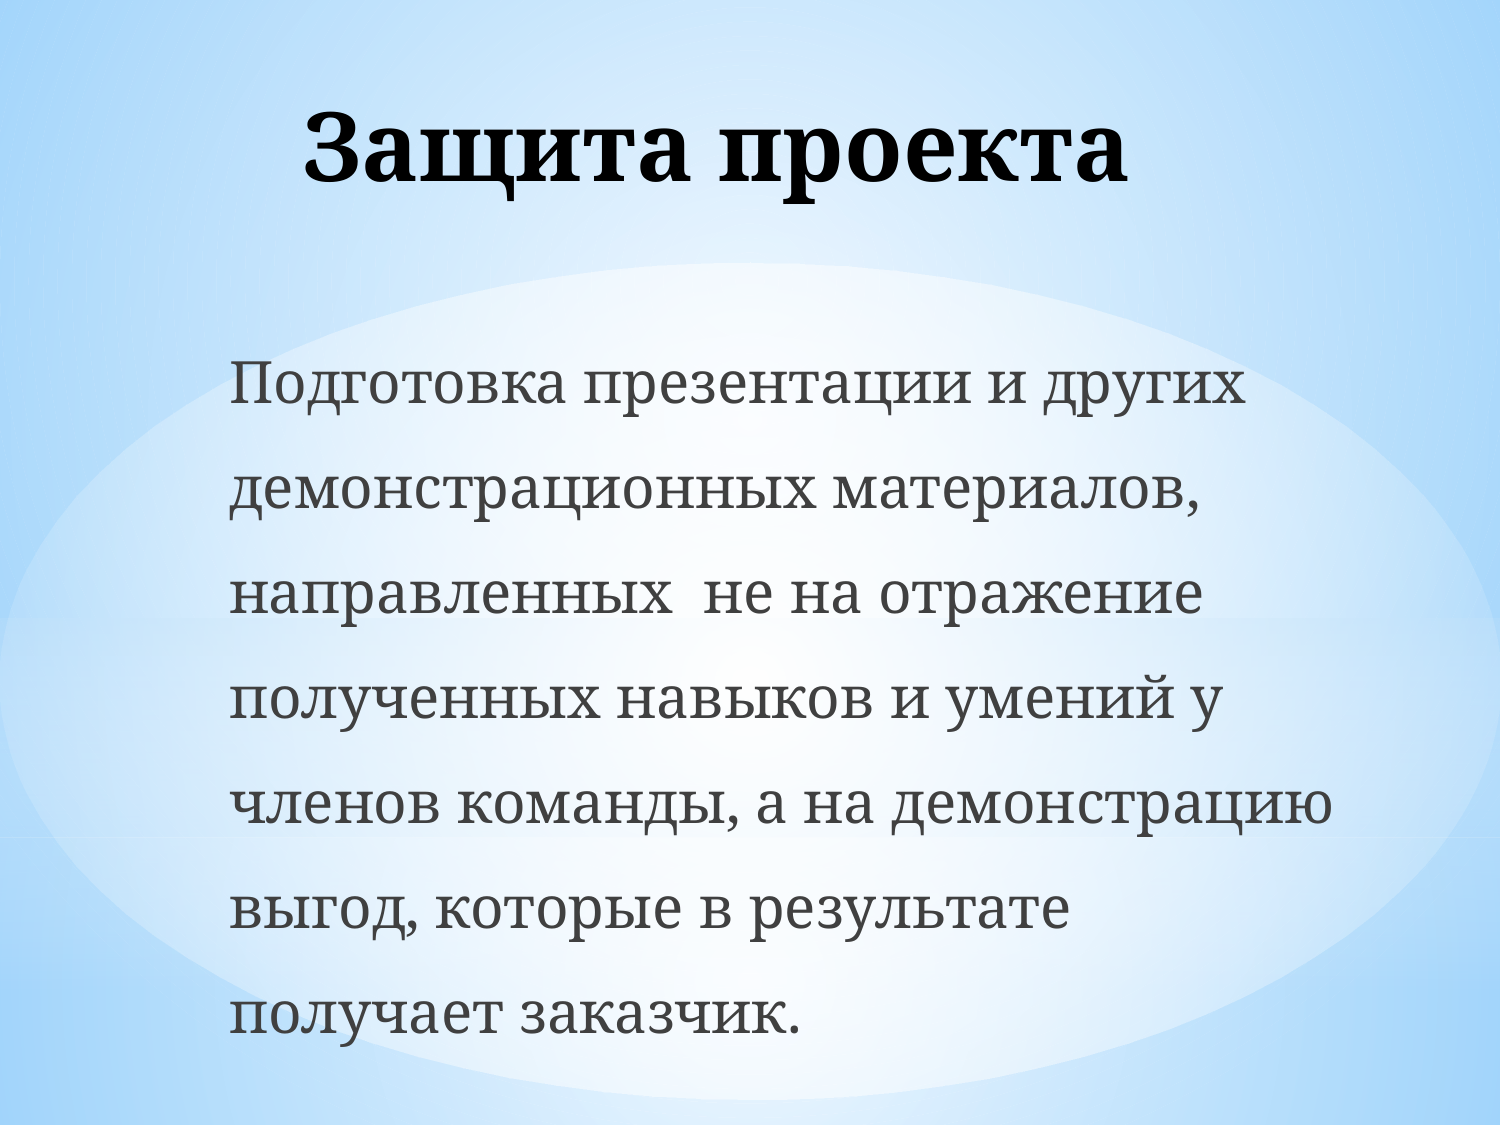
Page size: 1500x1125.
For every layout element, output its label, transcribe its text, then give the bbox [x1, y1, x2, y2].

title Защита проекта [183, 78, 1252, 266]
list Подготовка презентации и других демонстрационных материалов, направленных не на отражение полученных навыков и умений у членов команды, а на демонстрацию выгод, которые в результате получает заказчик. [206, 302, 1376, 976]
